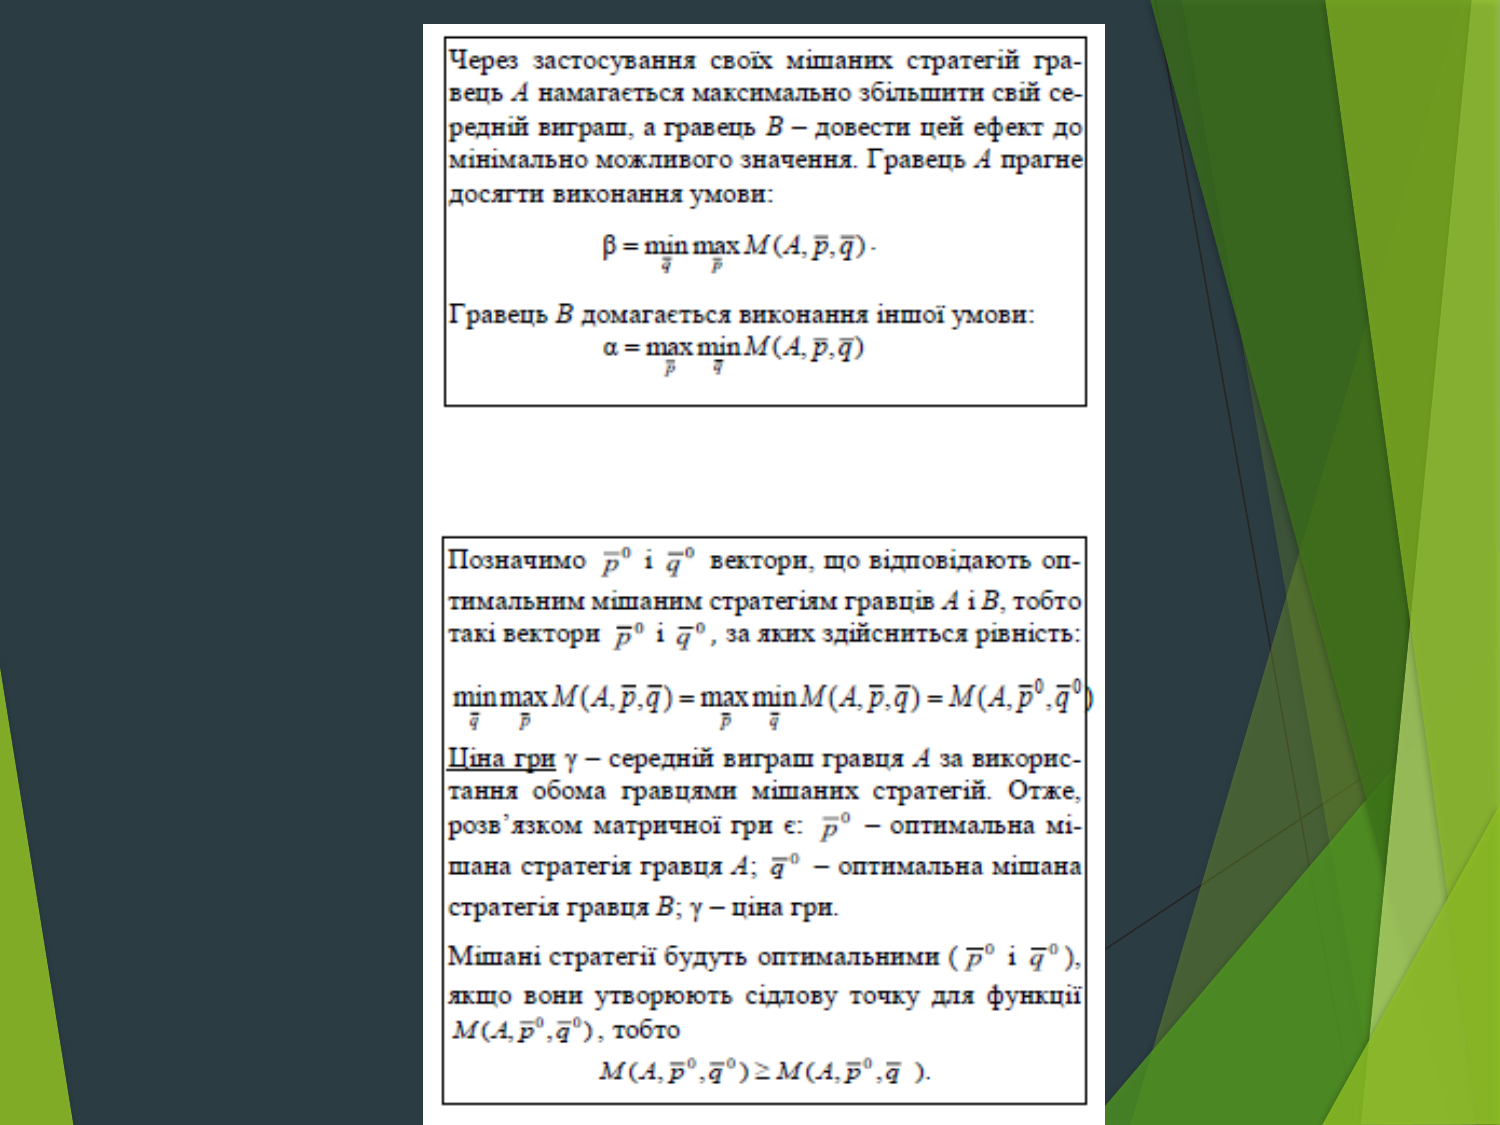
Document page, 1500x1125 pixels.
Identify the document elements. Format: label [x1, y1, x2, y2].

list [423, 23, 1105, 1125]
